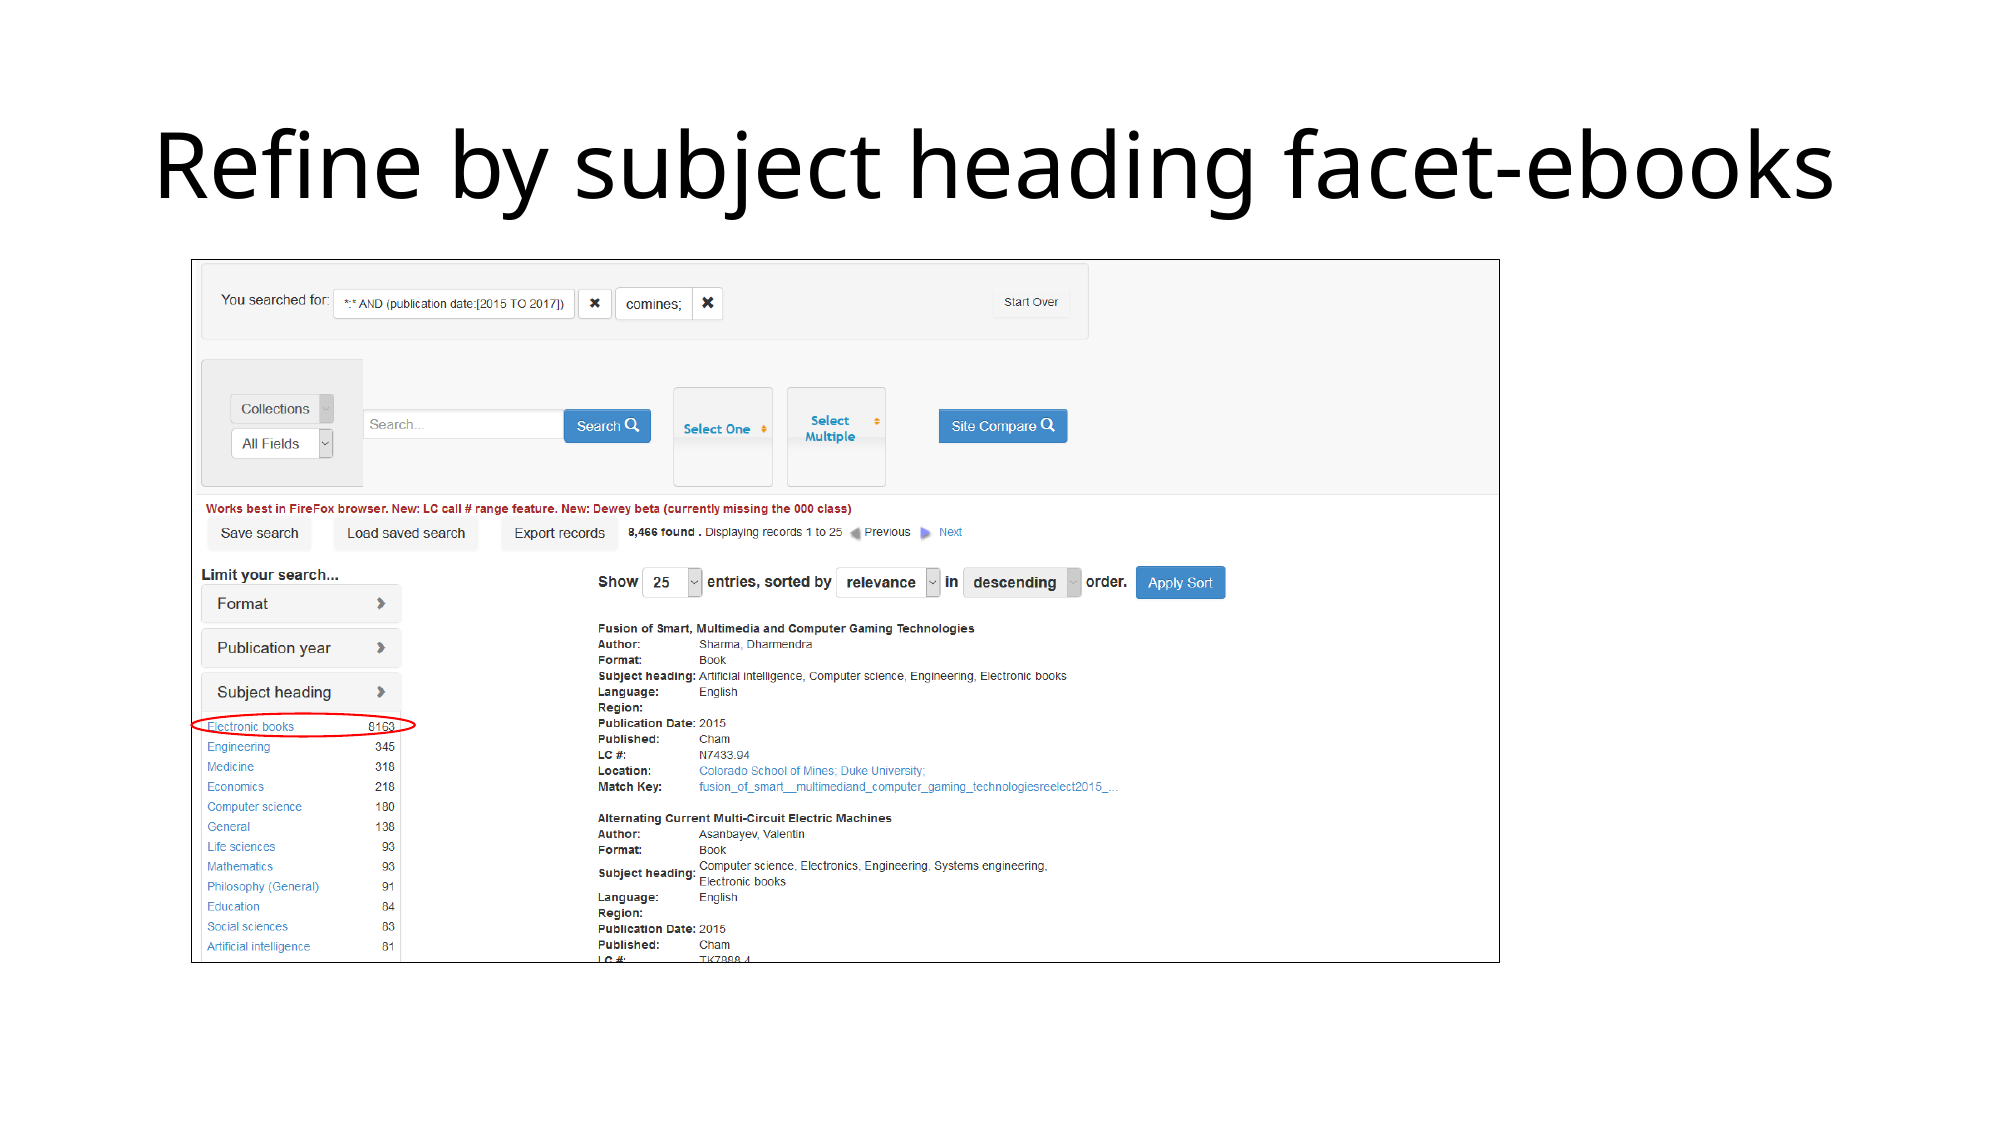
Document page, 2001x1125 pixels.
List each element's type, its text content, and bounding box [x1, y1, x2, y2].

title Refine by subject heading facet-ebooks [137, 59, 1863, 278]
picture [191, 259, 1499, 963]
